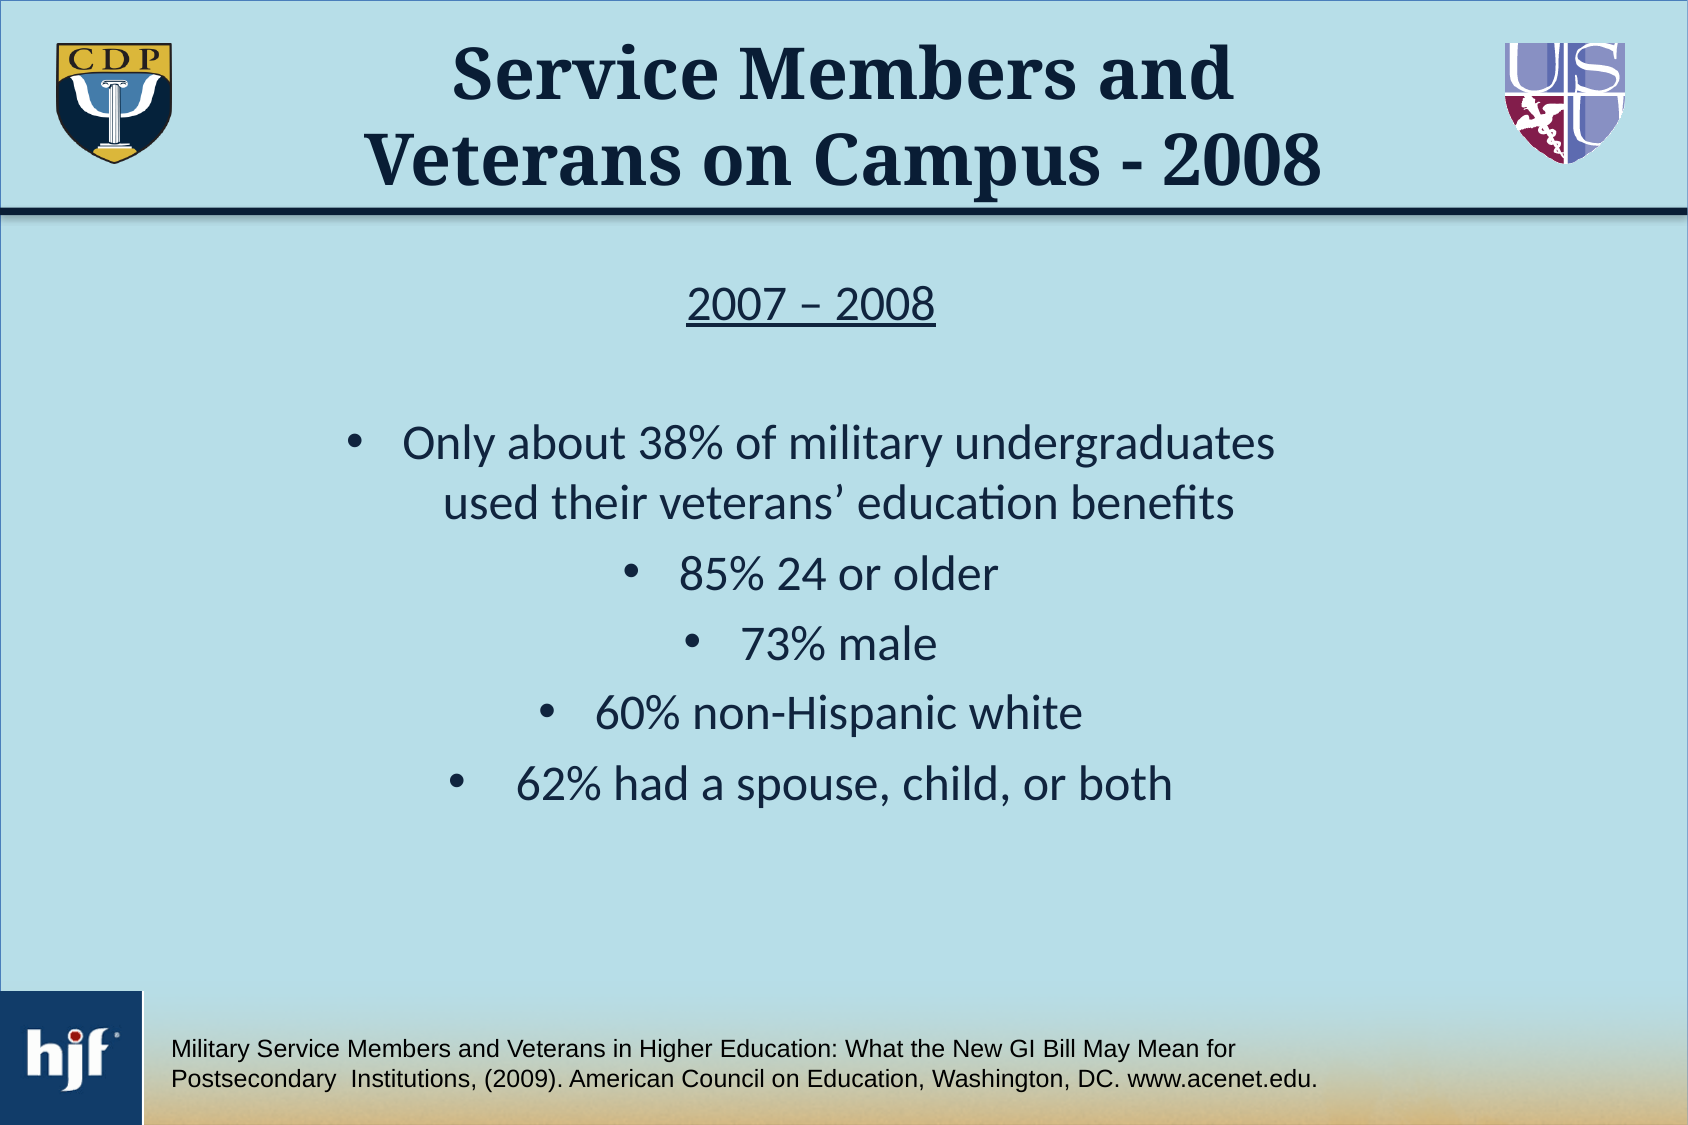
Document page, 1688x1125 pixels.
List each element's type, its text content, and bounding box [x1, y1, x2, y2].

title Service Members and Veterans on Campus - 2008 [84, 19, 1604, 208]
picture [56, 43, 84, 164]
text_box Military Service Members and Veterans in Higher Education: What the New GI Bill May Mean for Postsecondary Institutions, (2009). American Council on Education, Washington, DC. www.acenet.edu. [156, 1024, 1394, 1125]
picture [1604, 43, 1625, 164]
picture [0, 970, 1688, 1125]
list 2007 – 2008 Only about 38% of military undergraduates used their veterans’ education benefits 85% 24 or older 73% male 60% non-Hispanic white 62% had a spouse, child, or both [281, 262, 1341, 976]
